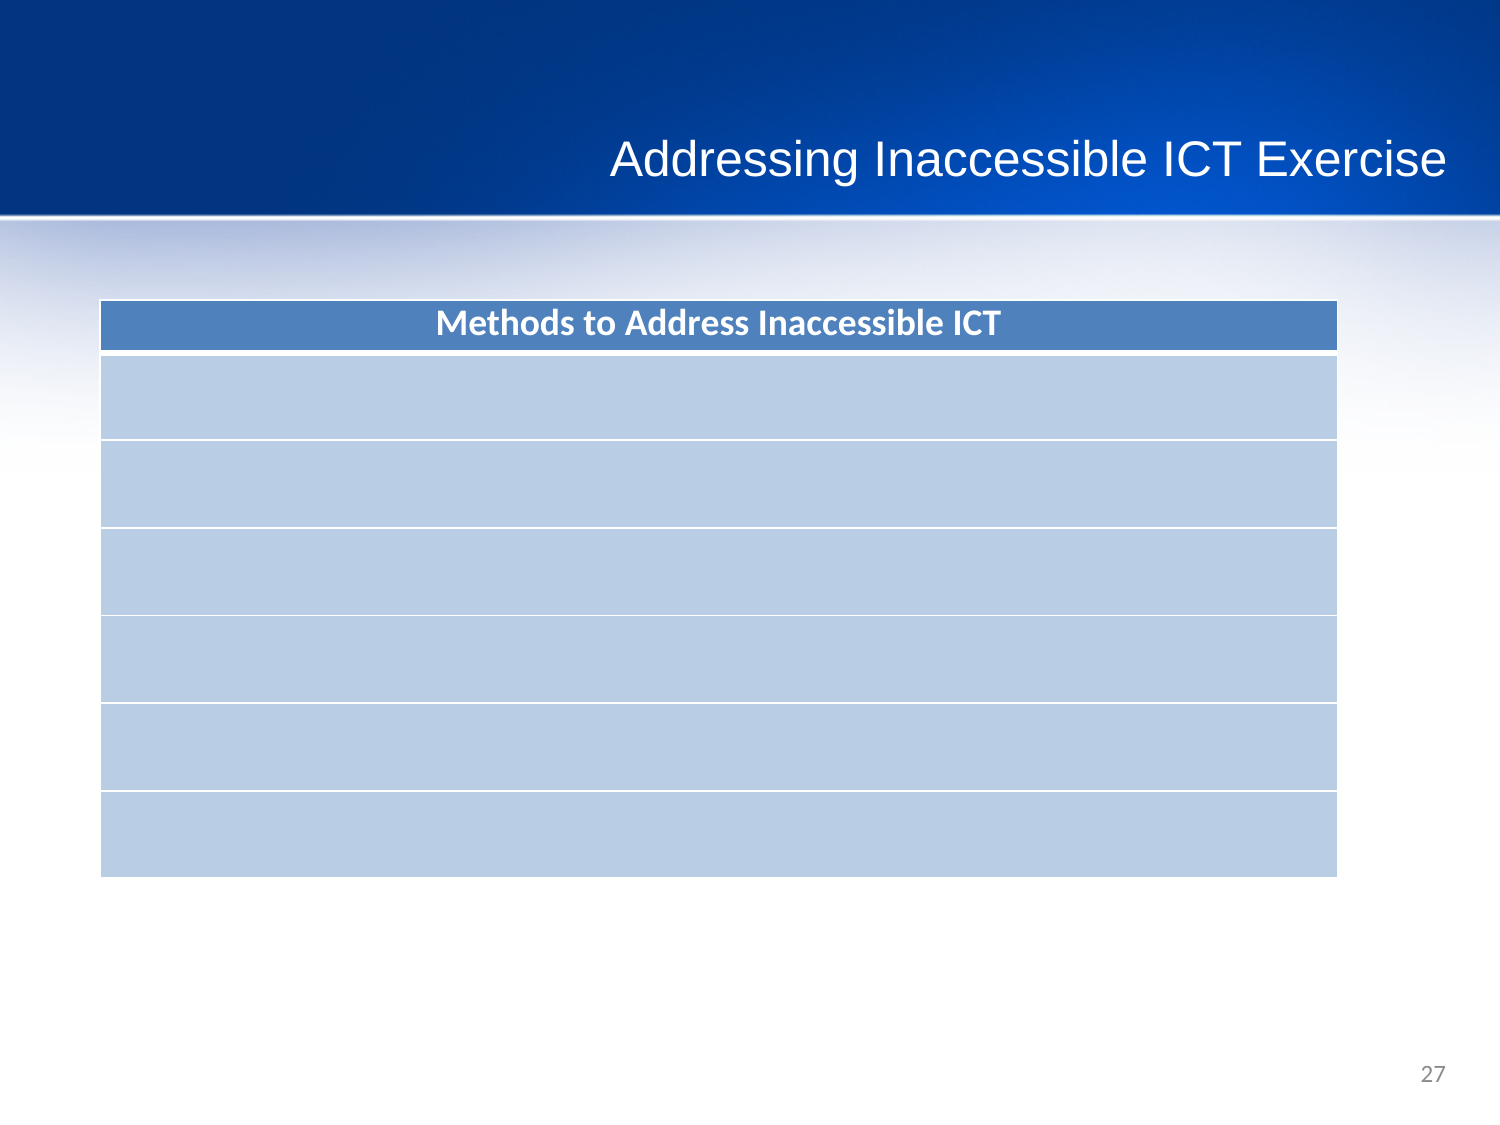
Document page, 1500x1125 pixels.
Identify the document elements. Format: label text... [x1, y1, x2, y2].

table_cell [101, 616, 1337, 702]
table_cell [101, 792, 1337, 877]
picture [0, 0, 1500, 1125]
table_header Methods to Address Inaccessible ICT [101, 301, 1337, 350]
table_cell [101, 529, 1337, 615]
table_cell [101, 704, 1337, 790]
slide_number 27 [1111, 1042, 1462, 1103]
table_cell [101, 356, 1337, 439]
table_cell [101, 441, 1337, 527]
title Addressing Inaccessible ICT Exercise [87, 62, 1463, 250]
